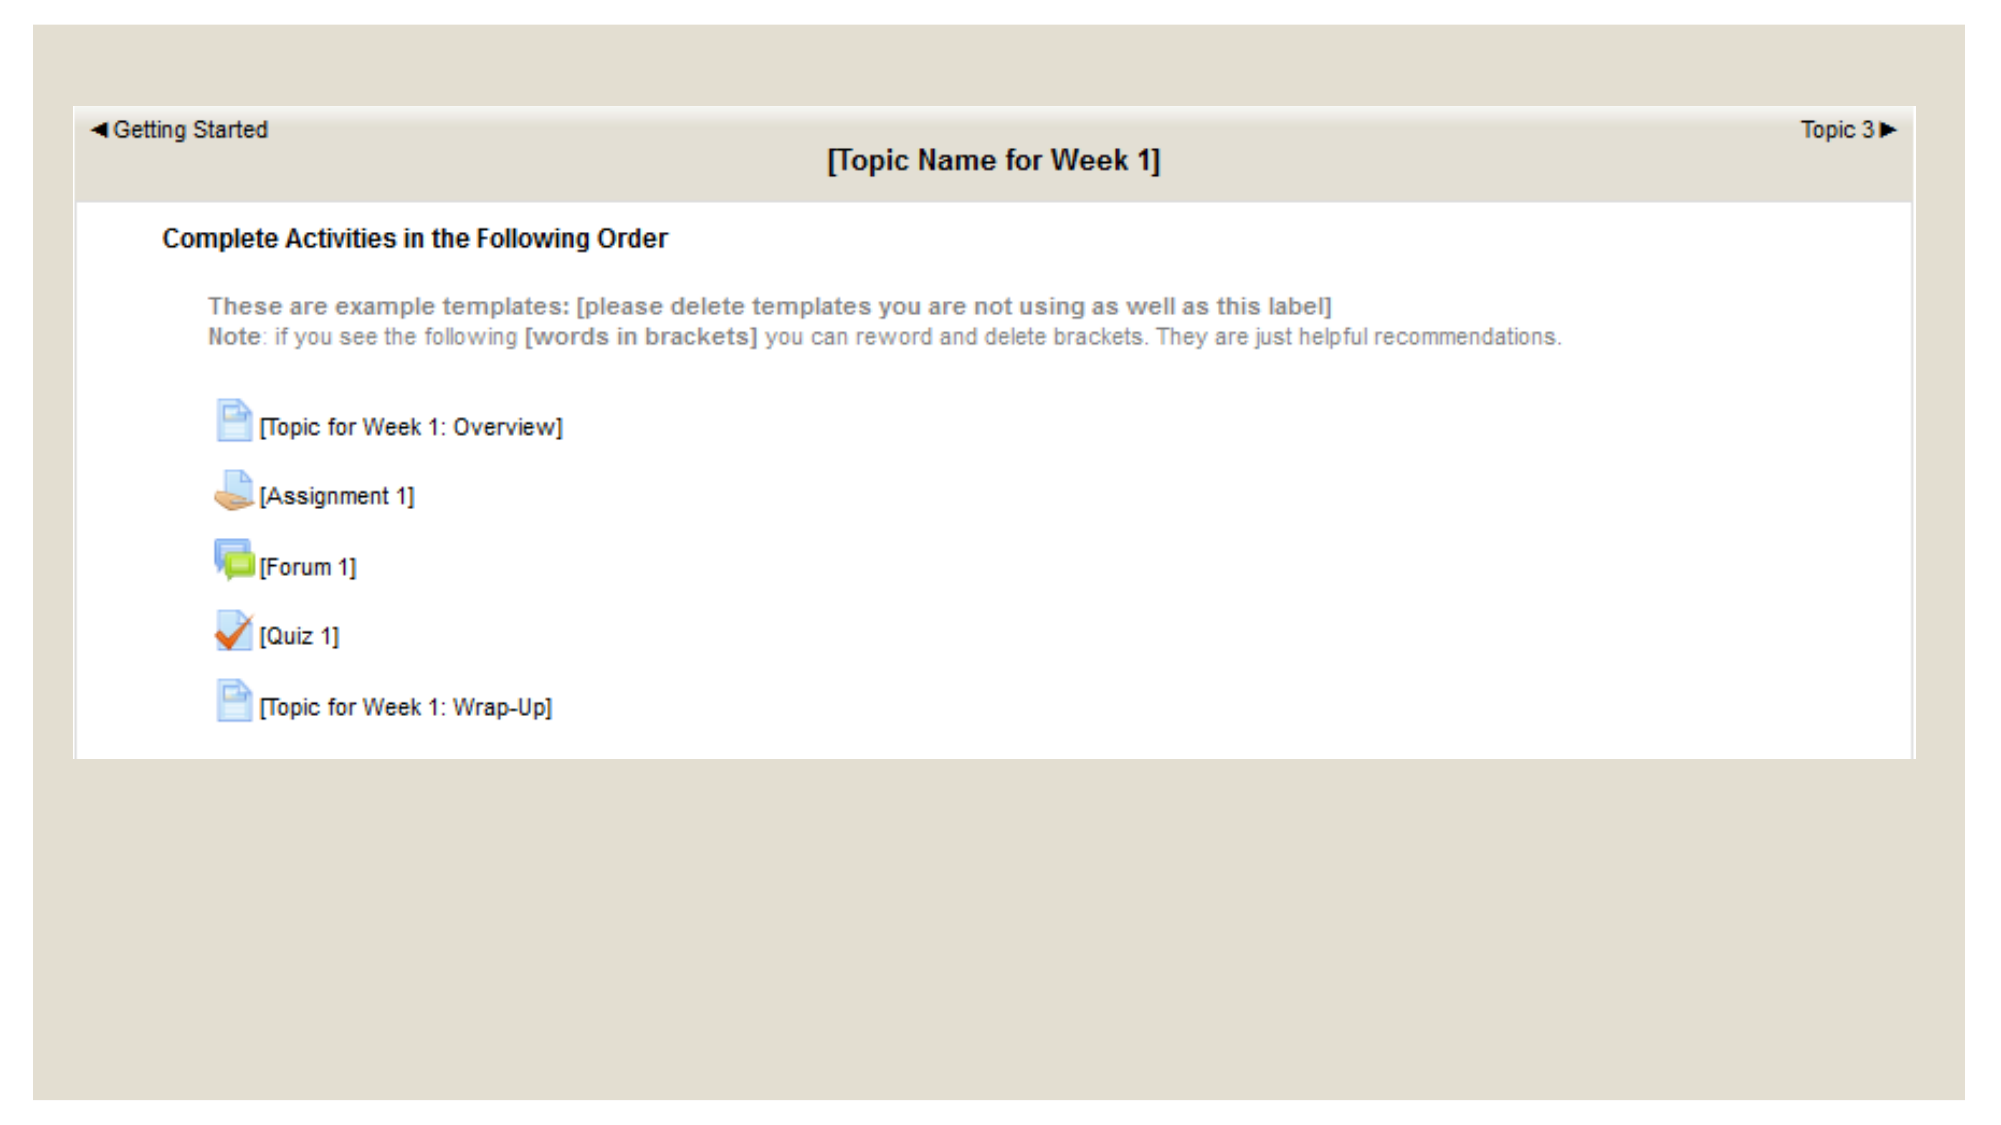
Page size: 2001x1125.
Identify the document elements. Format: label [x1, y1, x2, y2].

list [73, 106, 1917, 759]
